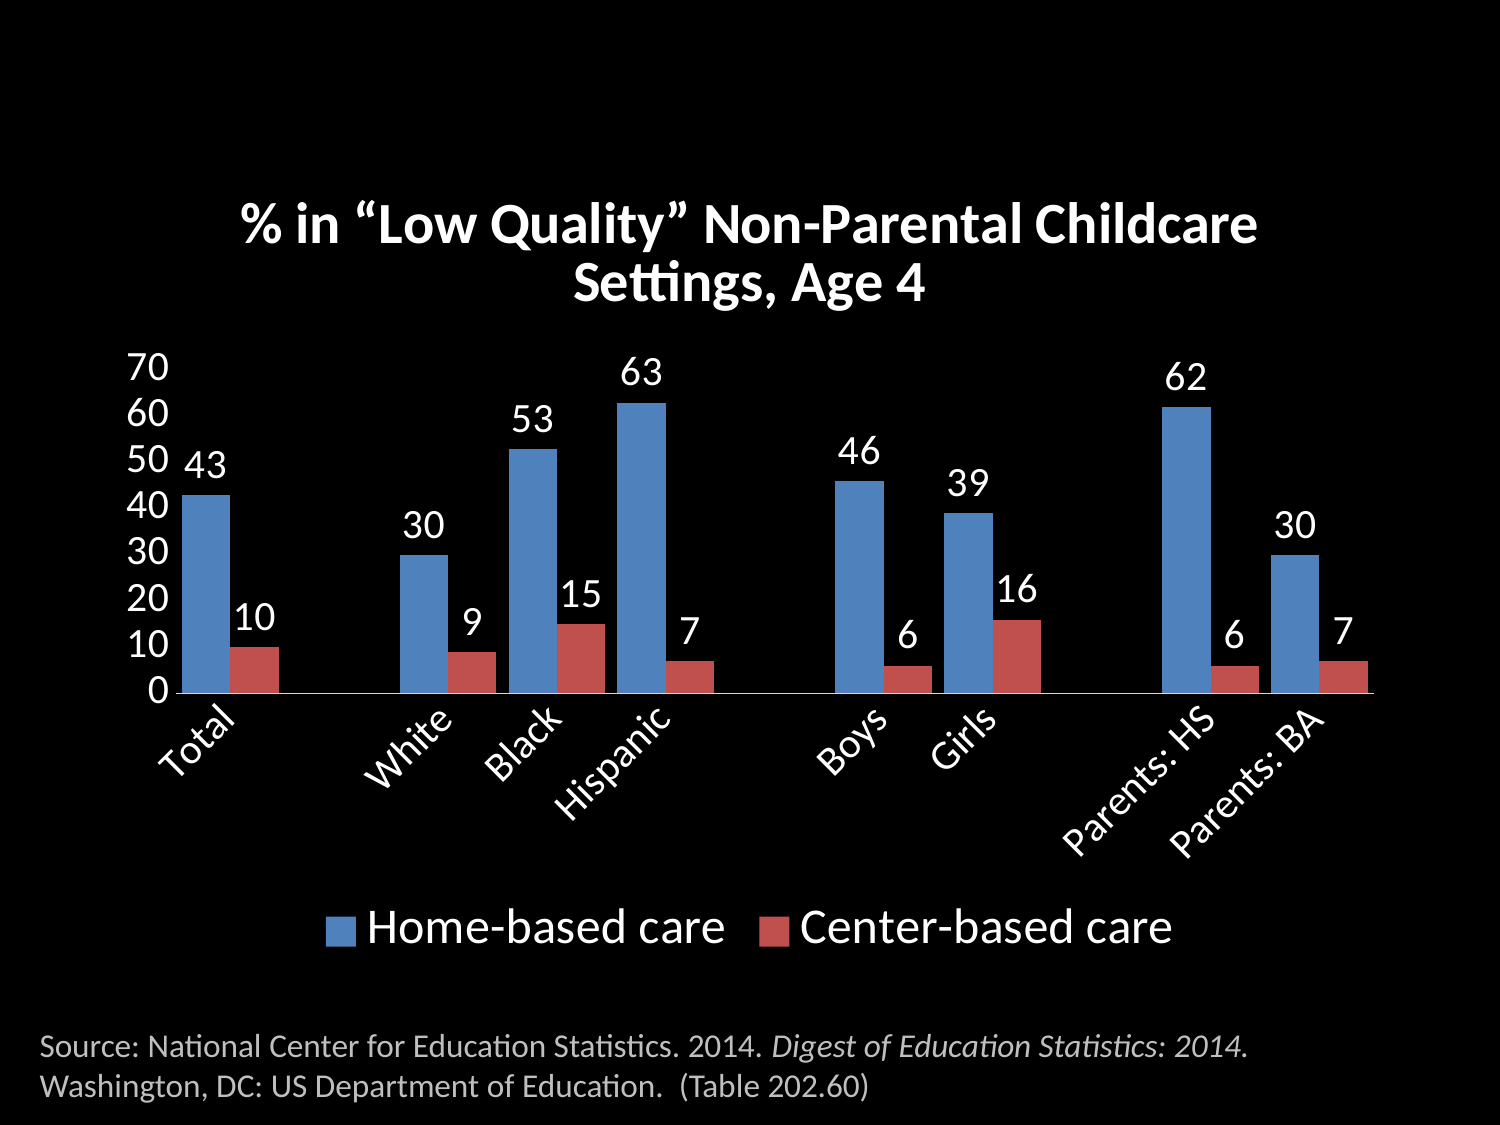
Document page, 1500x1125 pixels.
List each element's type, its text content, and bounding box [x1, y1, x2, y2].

text_box Source: National Center for Education Statistics. 2014. Digest of Education Statistics: 2014. Washington, DC: US Department of Education. (Table 202.60) [24, 1016, 1375, 1112]
chart [99, 158, 1401, 967]
